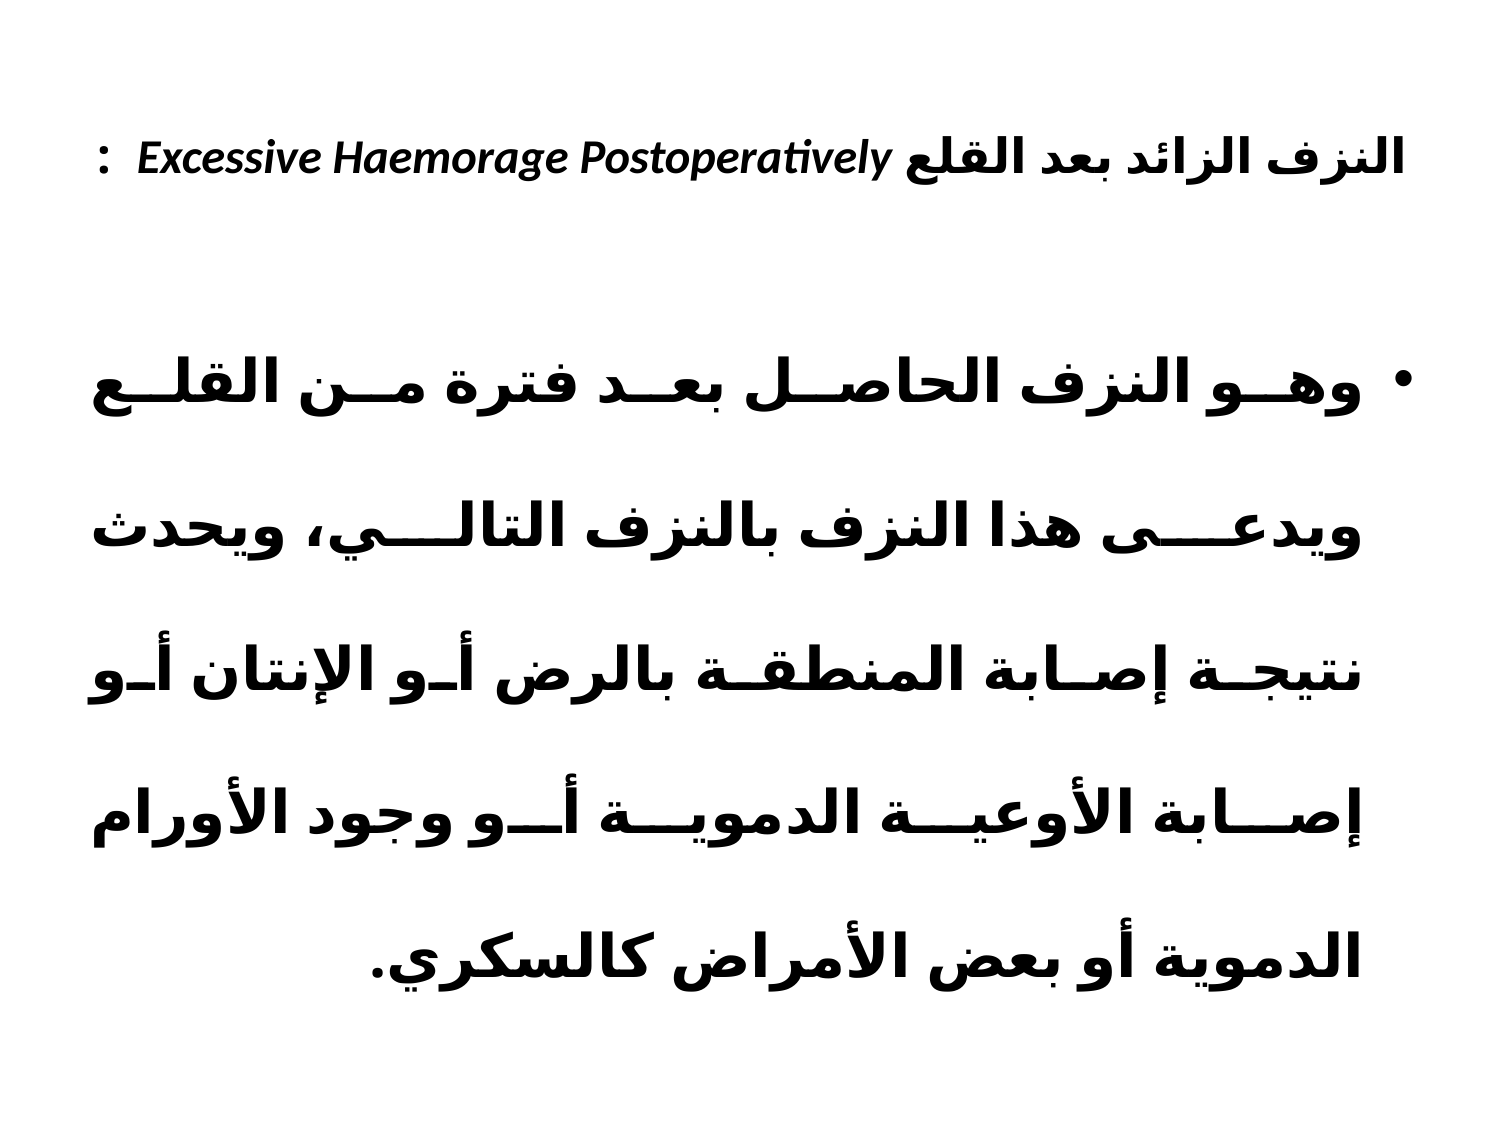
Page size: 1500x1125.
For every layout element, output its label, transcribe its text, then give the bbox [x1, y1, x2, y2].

title النزف الزائد بعد القلع Excessive Haemorage Postoperatively : [76, 90, 1427, 278]
list وهو النزف الحاصل بعد فترة من القلع ويدعى هذا النزف بالنزف التالي، ويحدث نتيجة إصابة المنطقة بالرض أو الإنتان أو إصابة الأوعية الدموية أو وجود الأورام الدموية أو بعض الأمراض كالسكري. [75, 262, 1425, 1005]
